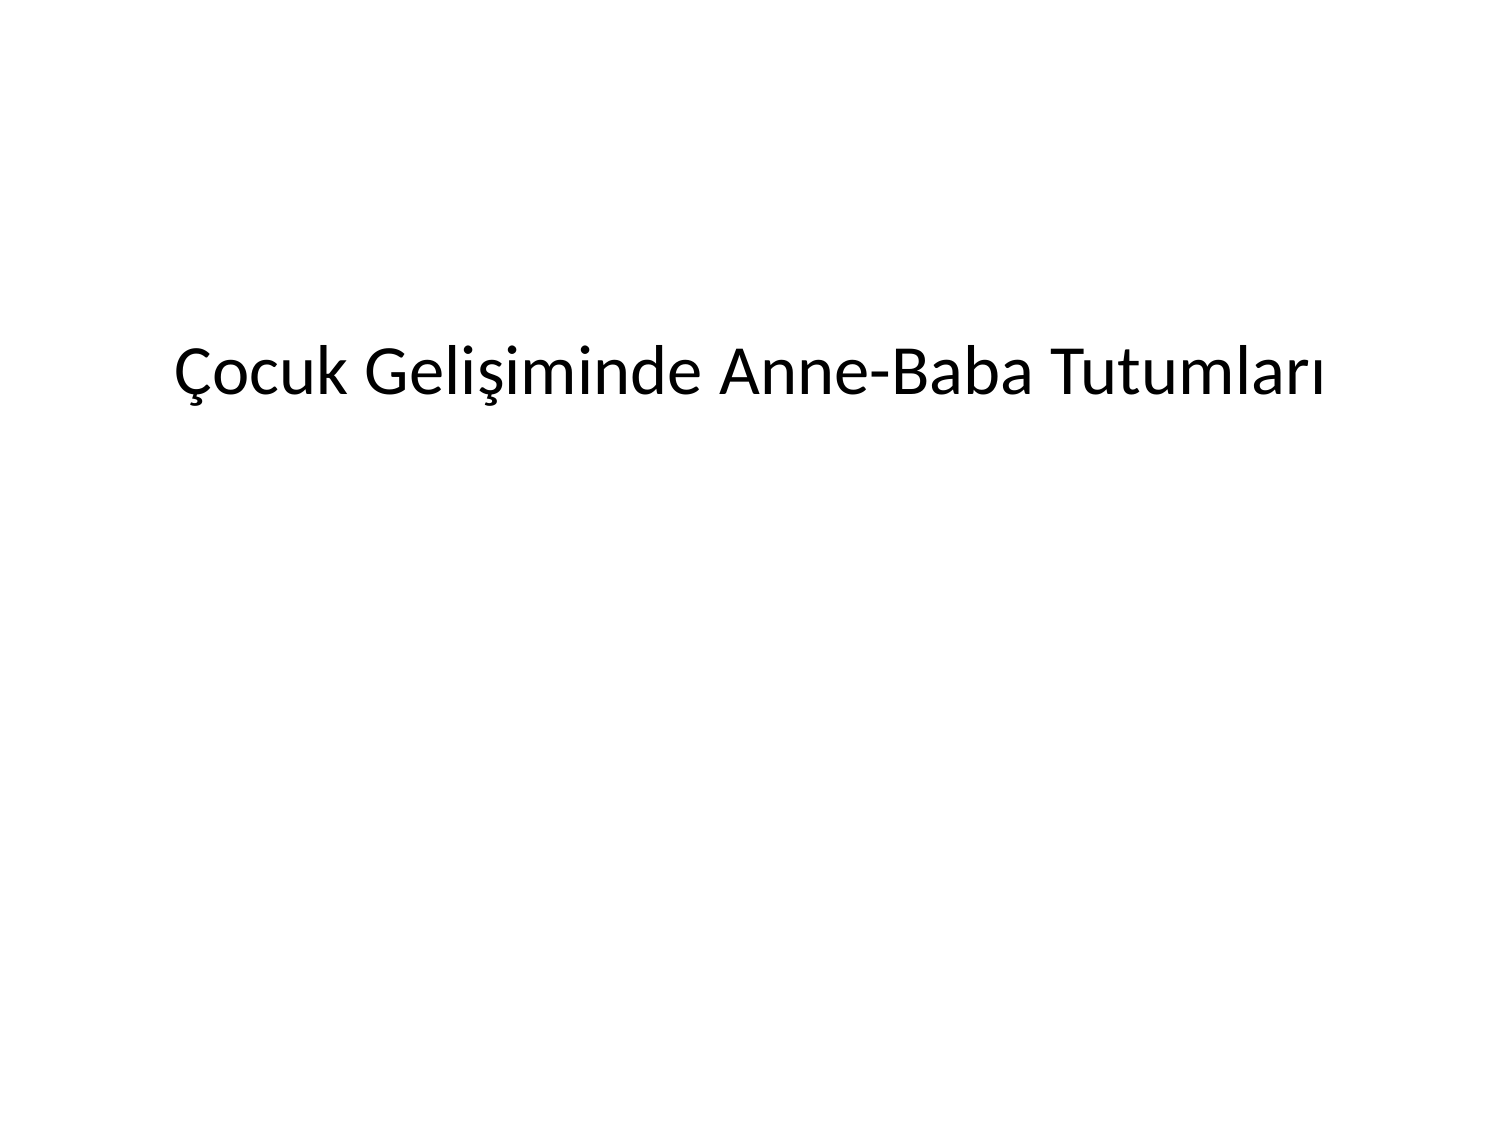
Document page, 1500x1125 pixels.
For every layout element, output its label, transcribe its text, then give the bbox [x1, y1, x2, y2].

title Çocuk Gelişiminde Anne-Baba Tutumları [76, 314, 1427, 502]
